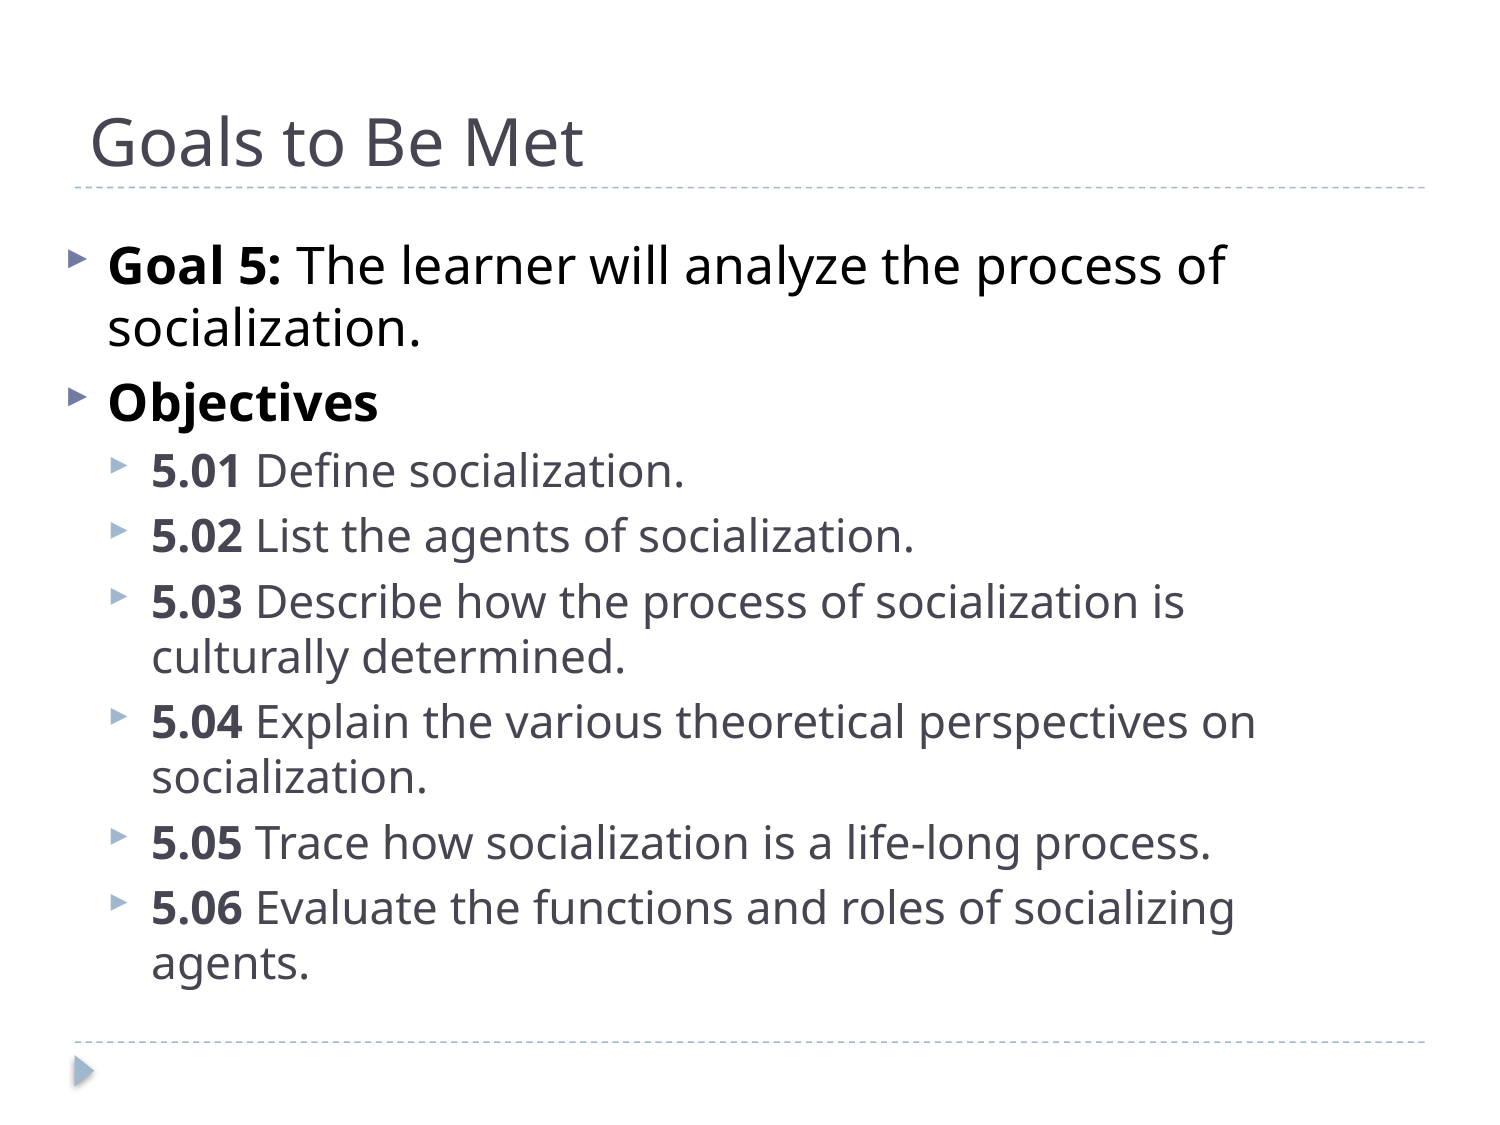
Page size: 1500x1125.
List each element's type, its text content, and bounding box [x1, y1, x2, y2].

list Goal 5: The learner will analyze the process of socialization. Objectives 5.01 Define socialization. 5.02 List the agents of socialization. 5.03 Describe how the process of socialization is culturally determined. 5.04 Explain the various theoretical perspectives on socialization. 5.05 Trace how socialization is a life-long process. 5.06 Evaluate the functions and roles of socializing agents. [50, 224, 1400, 1000]
title Goals to Be Met [75, 24, 1425, 188]
